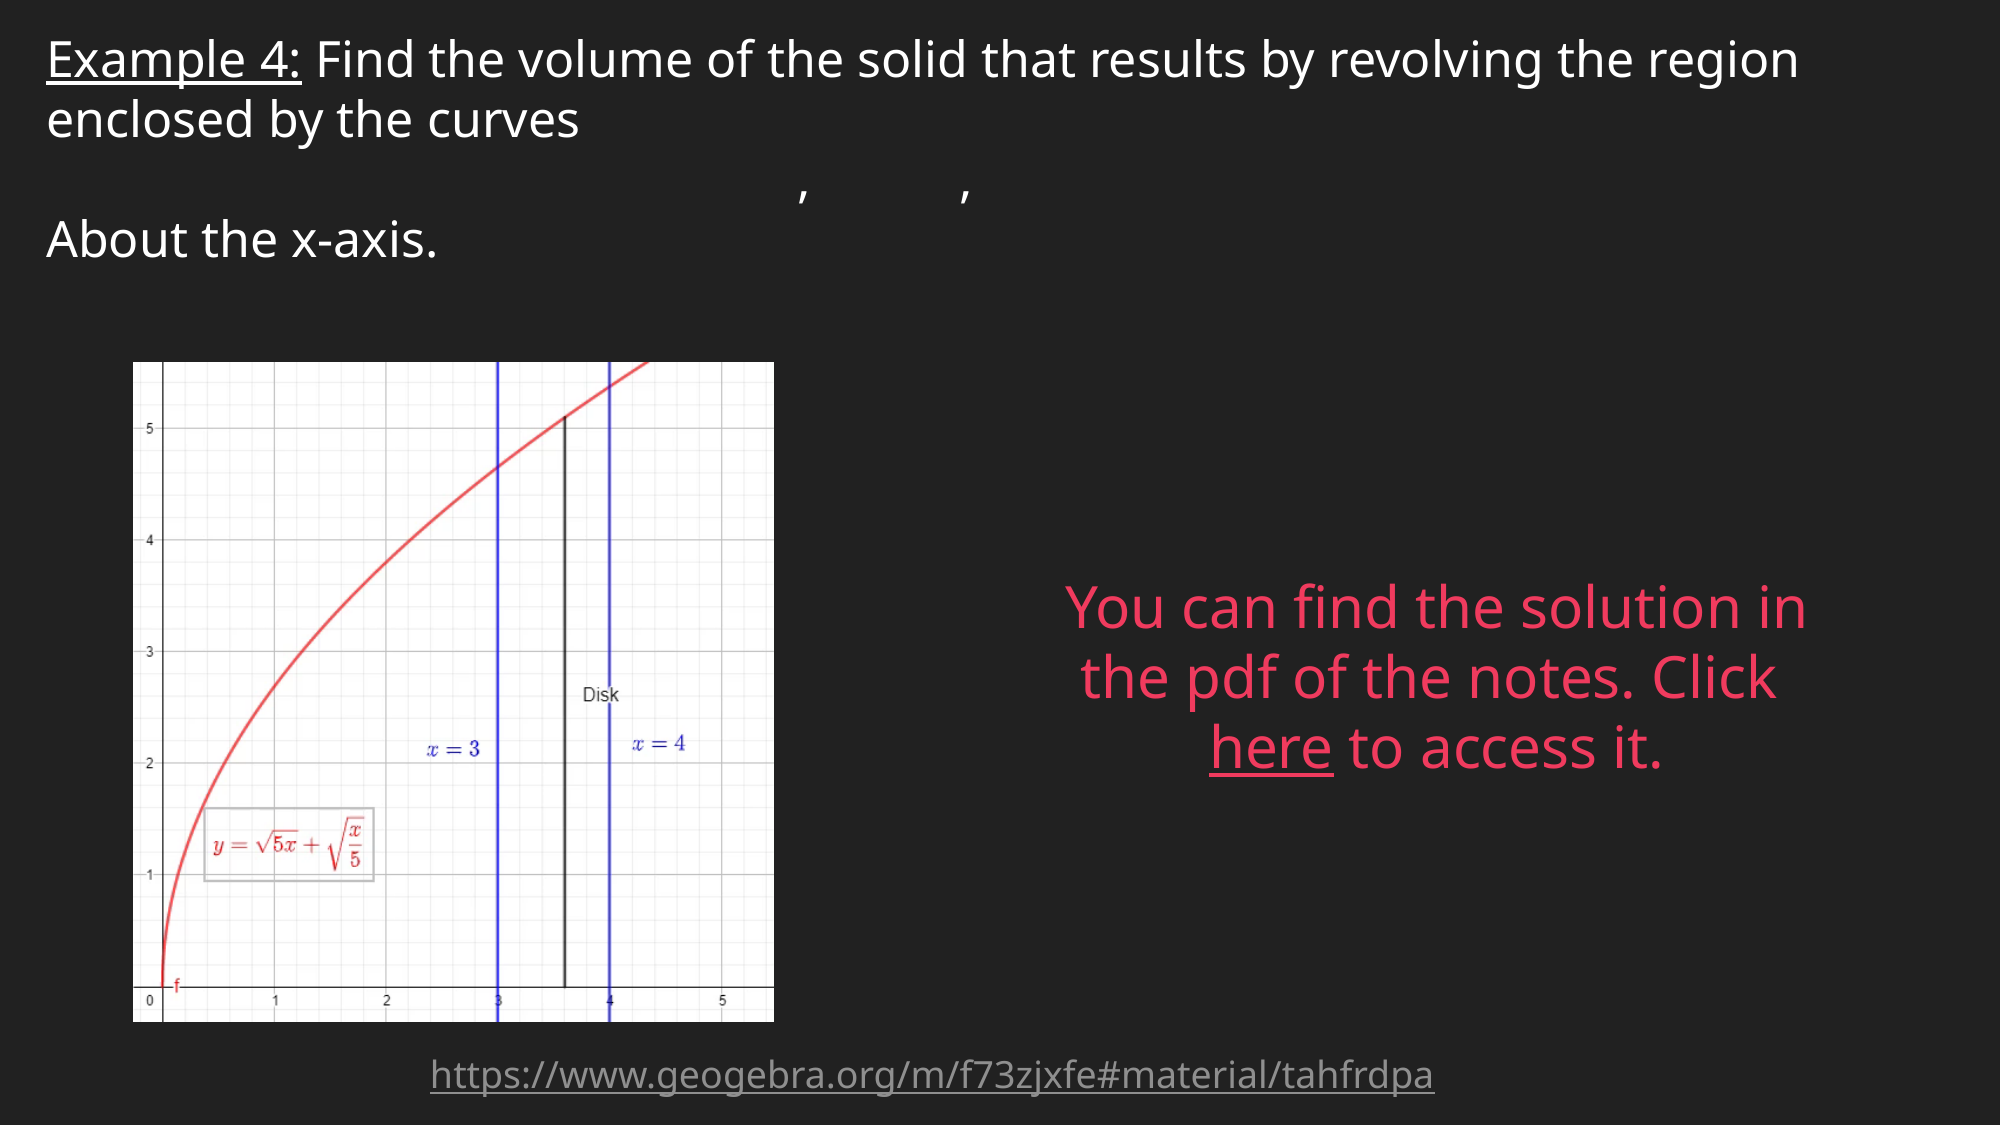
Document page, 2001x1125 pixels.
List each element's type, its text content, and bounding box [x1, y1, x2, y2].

text_box You can find the solution in the pdf of the notes. Click here to access it. [1006, 562, 1868, 797]
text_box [132, 361, 775, 1023]
text_box https://www.geogebra.org/m/f73zjxfe#material/tahfrdpa [415, 1043, 1516, 1125]
